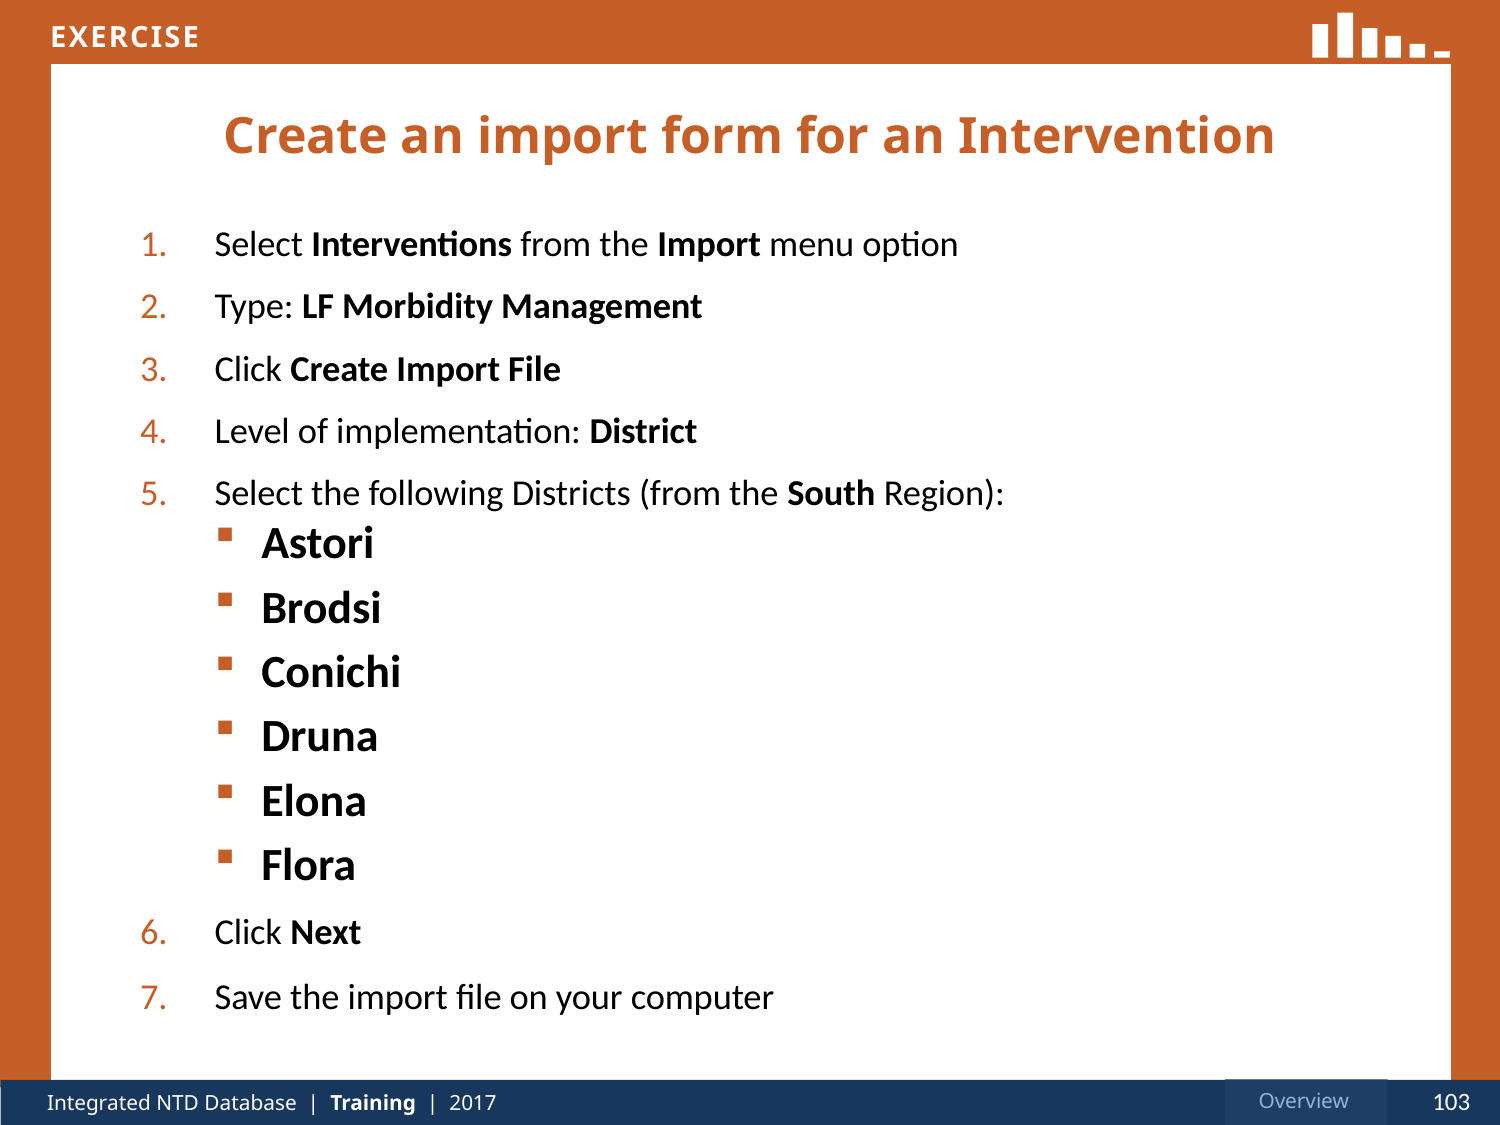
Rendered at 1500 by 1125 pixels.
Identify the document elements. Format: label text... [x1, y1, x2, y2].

title Create an import form for an Intervention [50, 75, 1450, 193]
list Select Interventions from the Import menu option Type: LF Morbidity Management Click Create Import File Level of implementation: District Select the following Districts (from the South Region): Astori Brodsi Conichi Druna Elona Flora Click Next Save the import file on your computer [125, 212, 1388, 1025]
